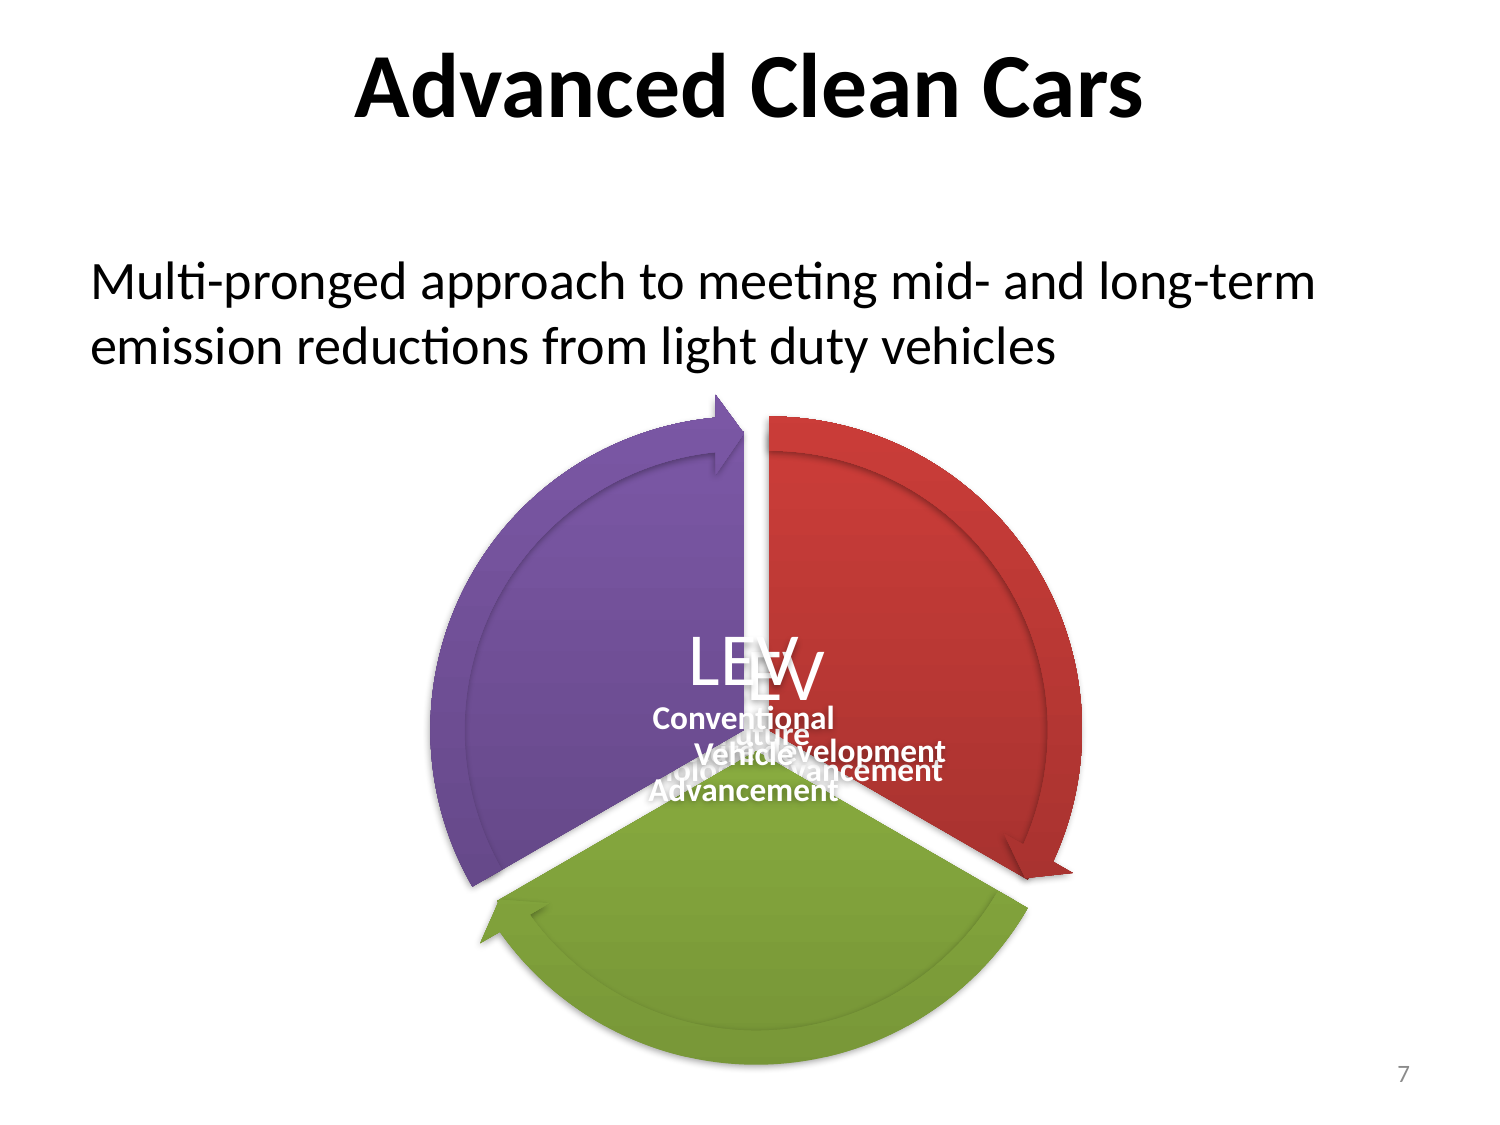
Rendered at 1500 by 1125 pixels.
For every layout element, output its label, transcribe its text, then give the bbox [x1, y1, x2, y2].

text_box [80, 384, 1432, 1098]
list Multi-pronged approach to meeting mid- and long-term emission reductions from light duty vehicles [75, 237, 1425, 388]
title Advanced Clean Cars [75, 0, 1425, 163]
